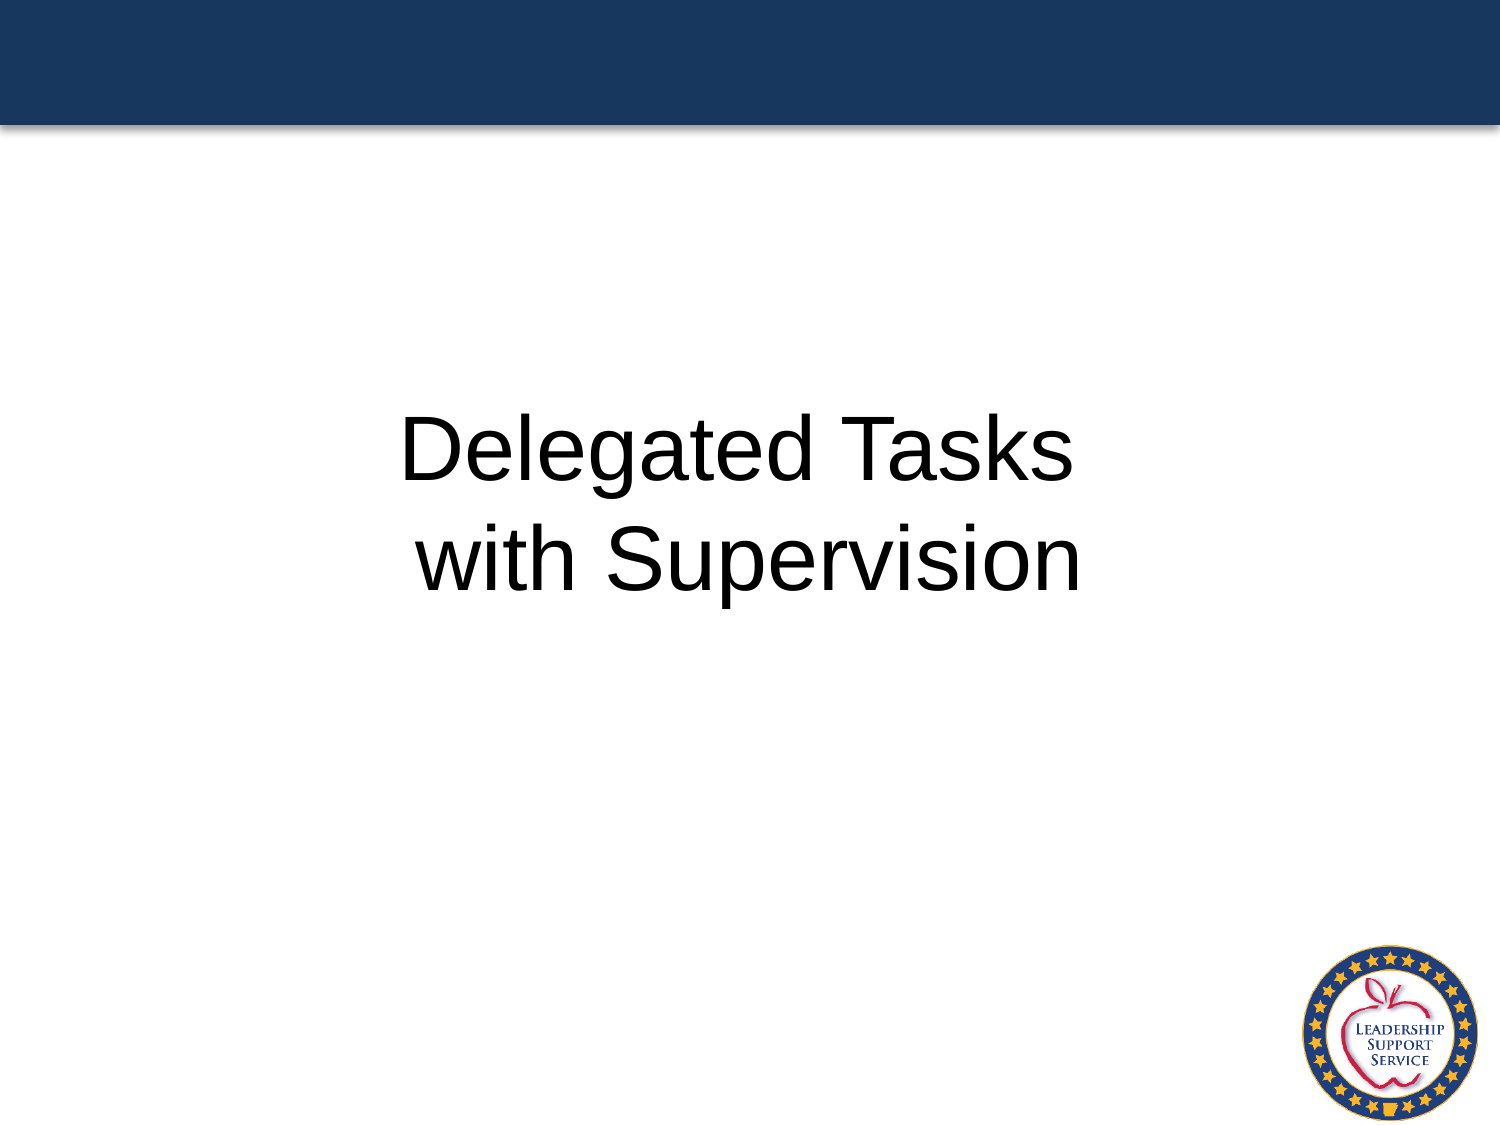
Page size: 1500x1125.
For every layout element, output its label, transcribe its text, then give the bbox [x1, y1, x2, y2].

picture [1302, 945, 1478, 1121]
text_box Delegated Tasks with Supervision [51, 362, 1449, 625]
text_box [0, 0, 1500, 127]
